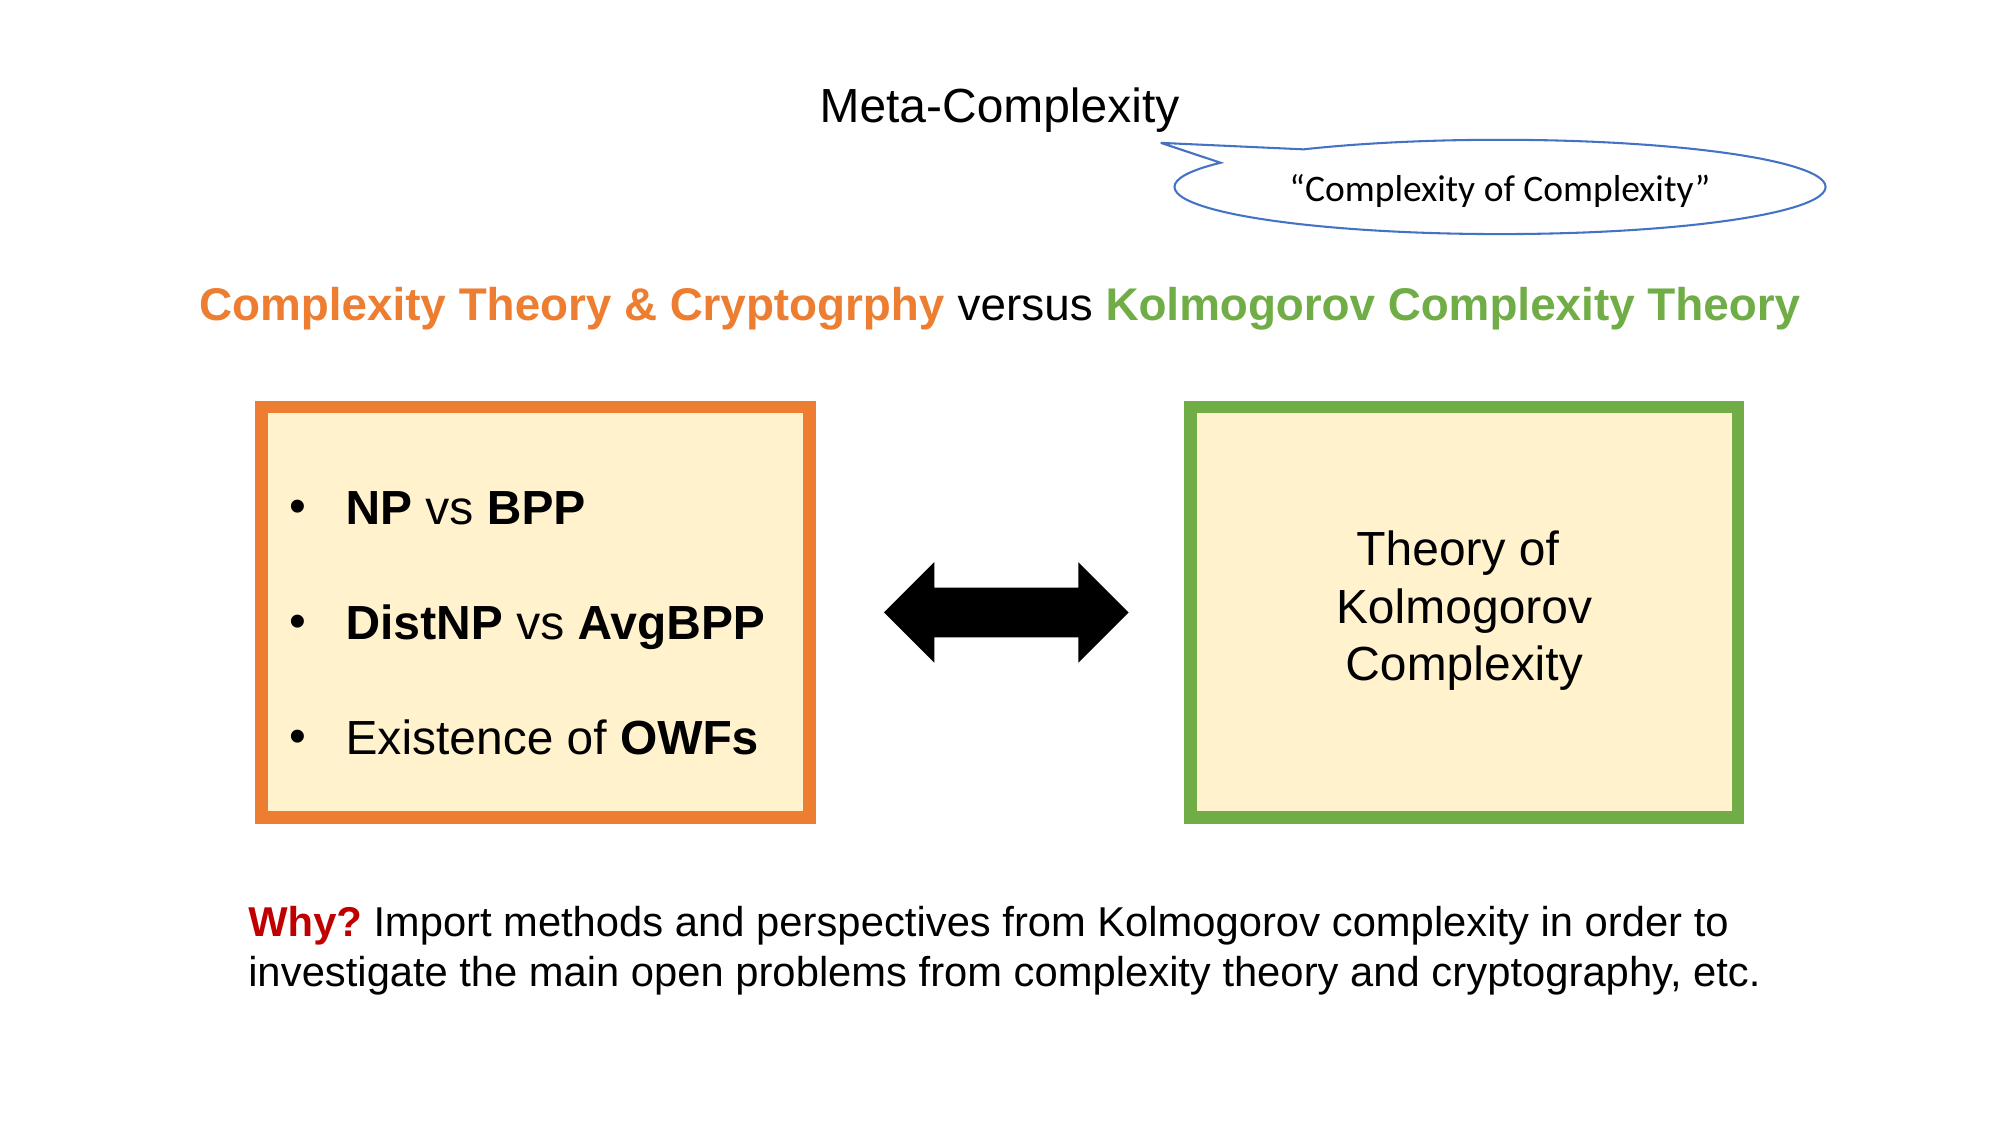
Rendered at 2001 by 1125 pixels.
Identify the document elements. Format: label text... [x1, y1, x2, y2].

text_box Why? Import methods and perspectives from Kolmogorov complexity in order to investigate the main open problems from complexity theory and cryptography, etc. [233, 887, 1826, 1003]
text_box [261, 407, 1739, 818]
text_box Complexity Theory & Cryptogrphy versus Kolmogorov Complexity Theory [137, 266, 1863, 337]
text_box “Complexity of Complexity” [1160, 138, 1827, 236]
text_box Meta-Complexity [116, 66, 1883, 139]
